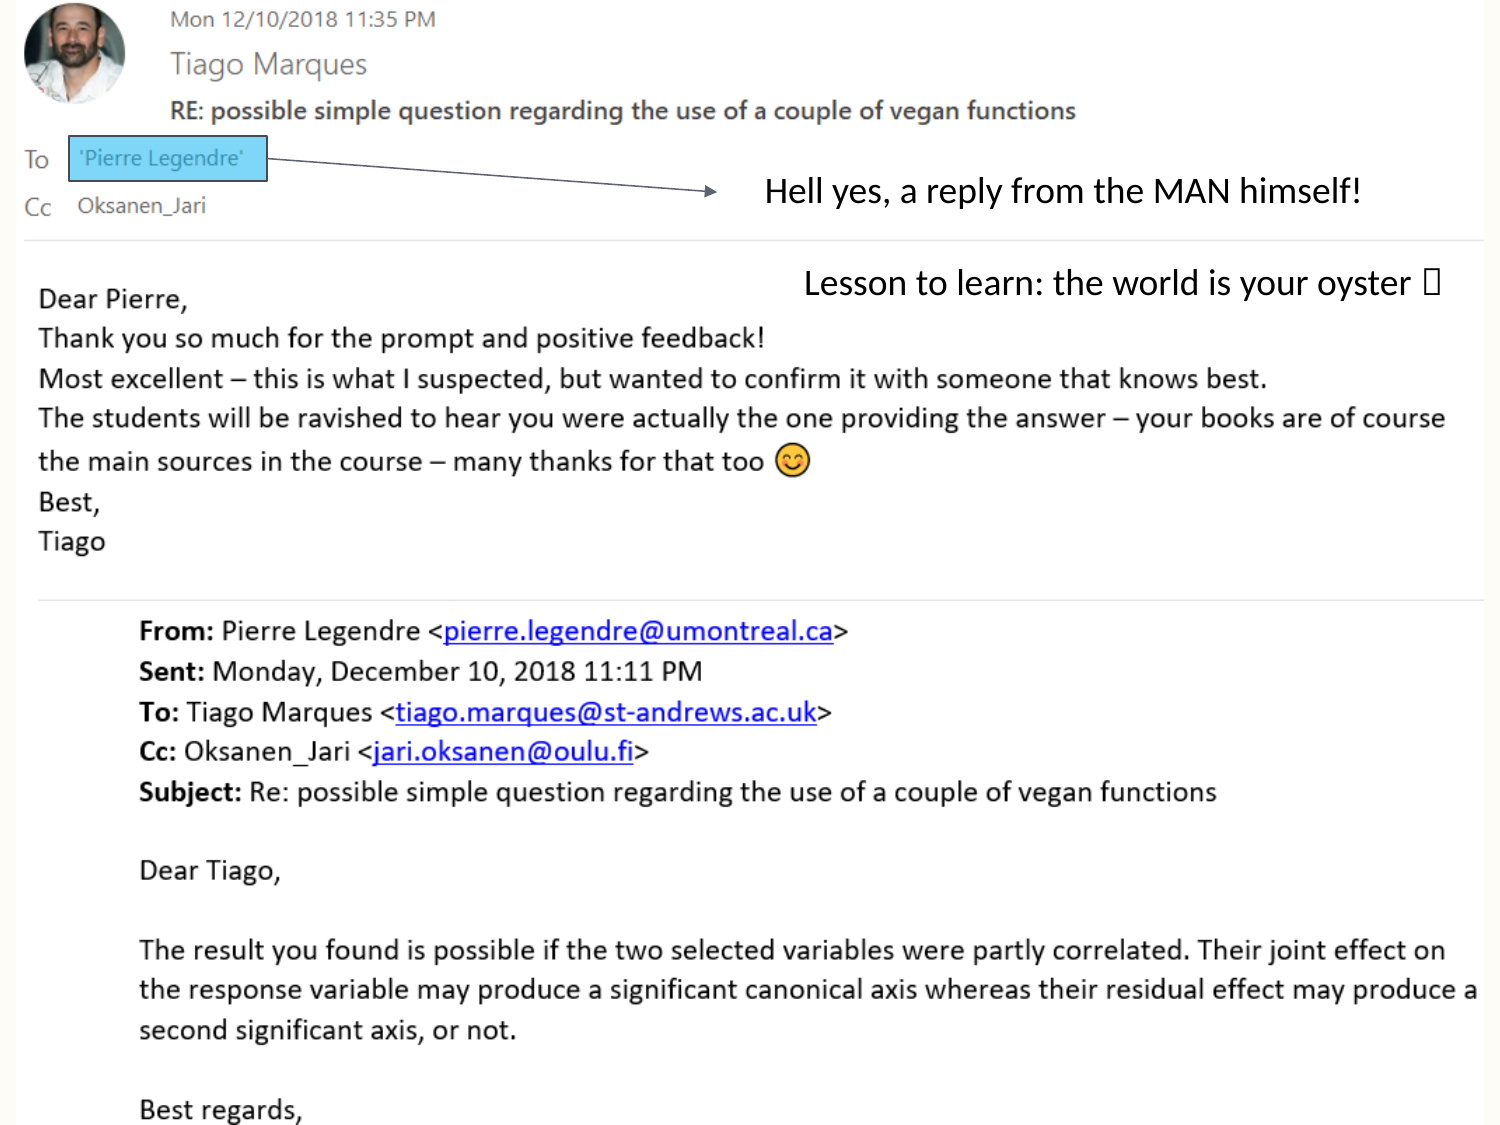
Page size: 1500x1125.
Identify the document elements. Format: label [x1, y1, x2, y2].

text_box [266, 158, 718, 193]
picture [16, 0, 1484, 1125]
